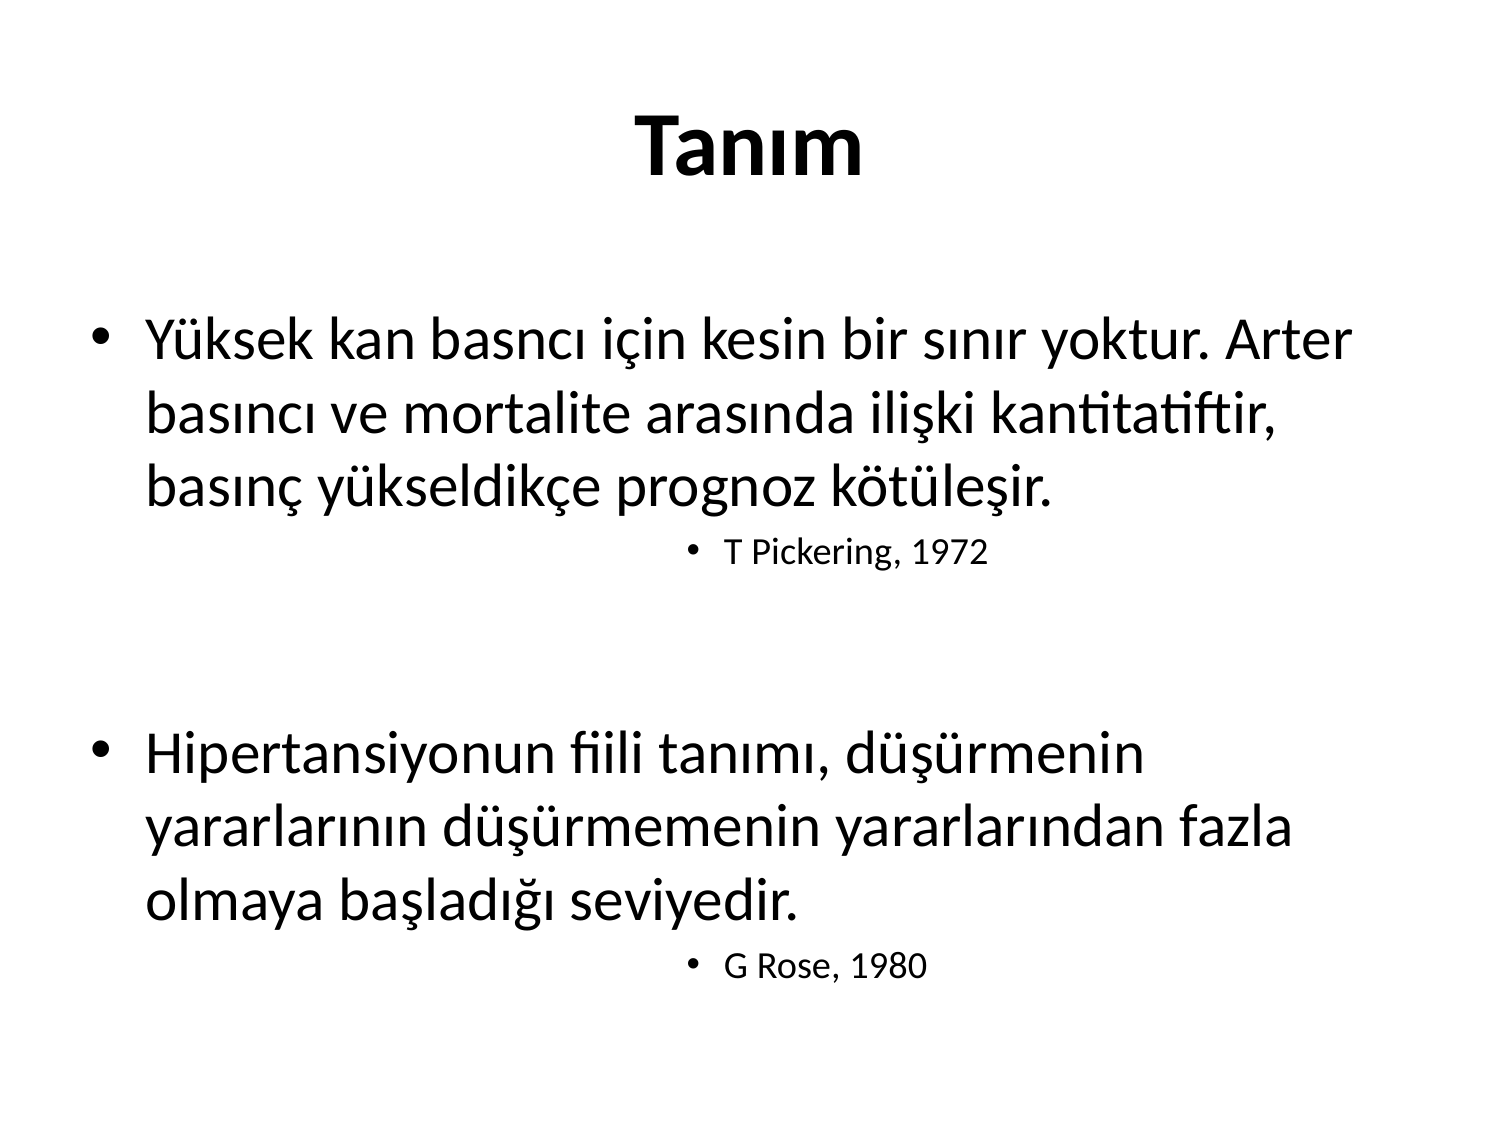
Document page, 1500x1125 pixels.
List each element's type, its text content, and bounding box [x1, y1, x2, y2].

list Yüksek kan basncı için kesin bir sınır yoktur. Arter basıncı ve mortalite arasında ilişki kantitatiftir, basınç yükseldikçe prognoz kötüleşir. T Pickering, 1972 Hipertansiyonun fiili tanımı, düşürmenin yararlarının düşürmemenin yararlarından fazla olmaya başladığı seviyedir. G Rose, 1980 [74, 290, 1426, 1006]
title Tanım [74, 44, 1426, 233]
